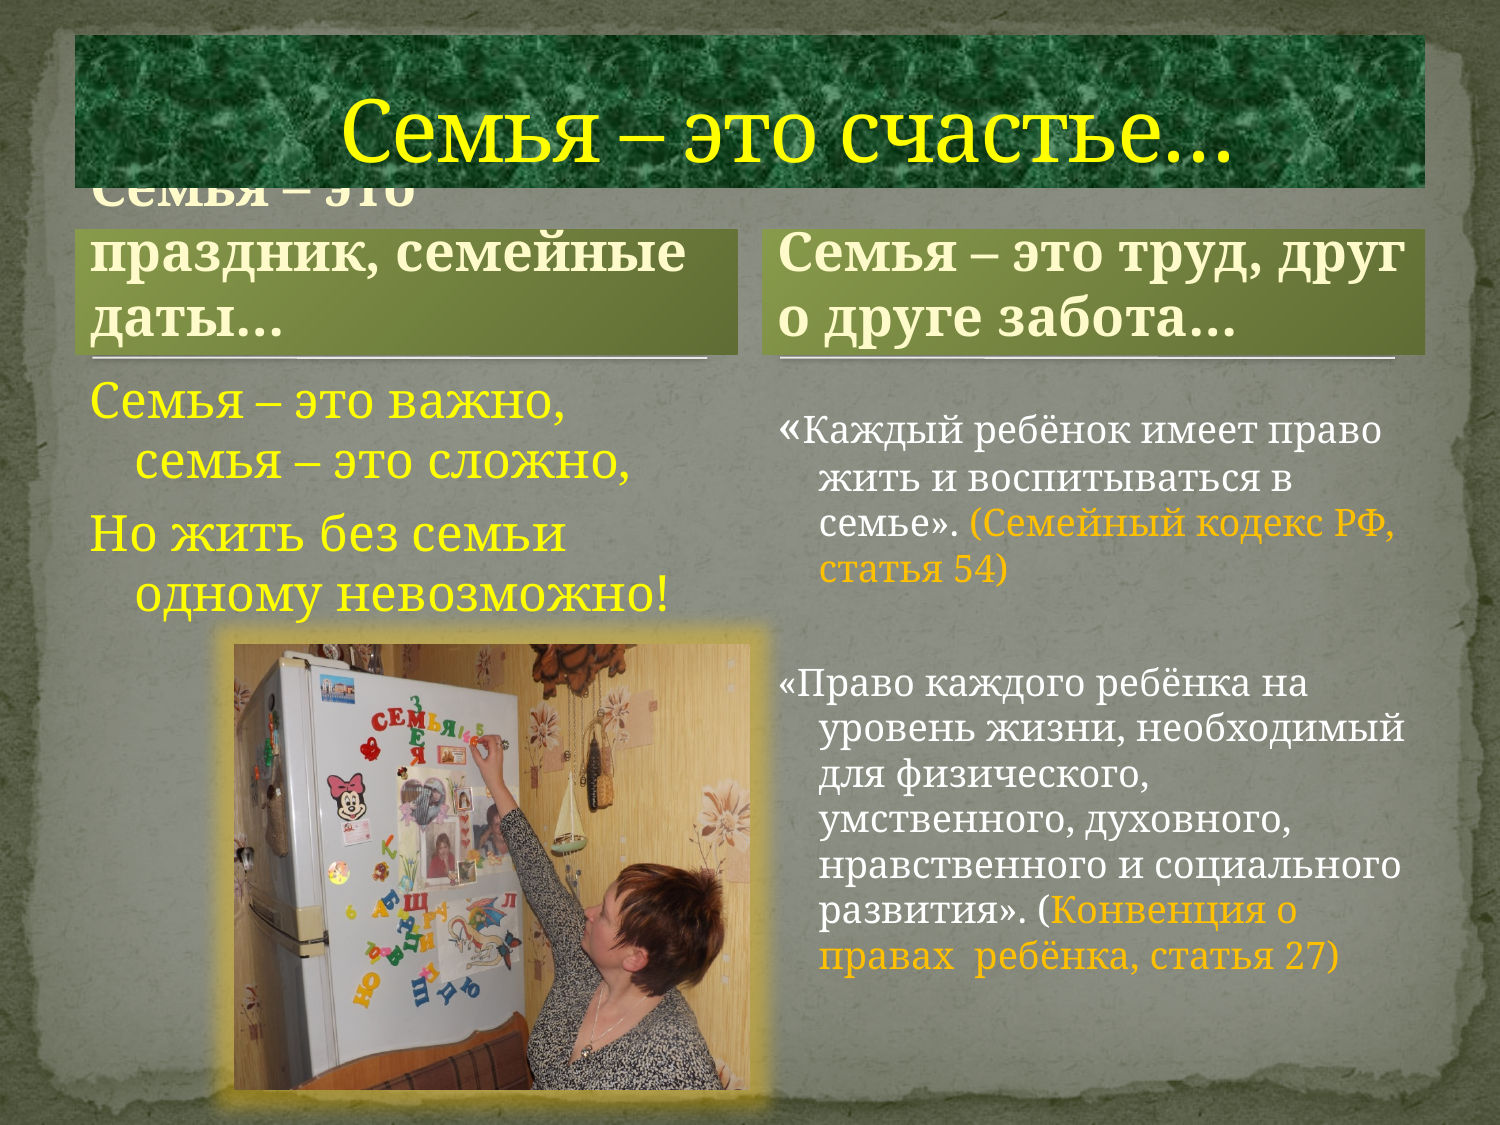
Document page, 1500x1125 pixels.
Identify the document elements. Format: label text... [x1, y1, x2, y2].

list Семья – это труд, друг о друге забота… [760, 228, 1427, 357]
list Семья – это важно, семья – это сложно, Но жить без семьи одному невозможно! [75, 361, 738, 1004]
title Семья – это счастье… [74, 35, 1425, 188]
list «Каждый ребёнок имеет право жить и воспитываться в семье». (Семейный кодекс РФ, статья 54) «Право каждого ребёнка на уровень жизни, необходимый для физического, умственного, духовного, нравственного и социального развития». (Конвенция о правах ребёнка, статья 27) [762, 386, 1426, 1004]
picture [234, 644, 751, 1091]
list Семья – это праздник, семейные даты… [73, 228, 740, 357]
